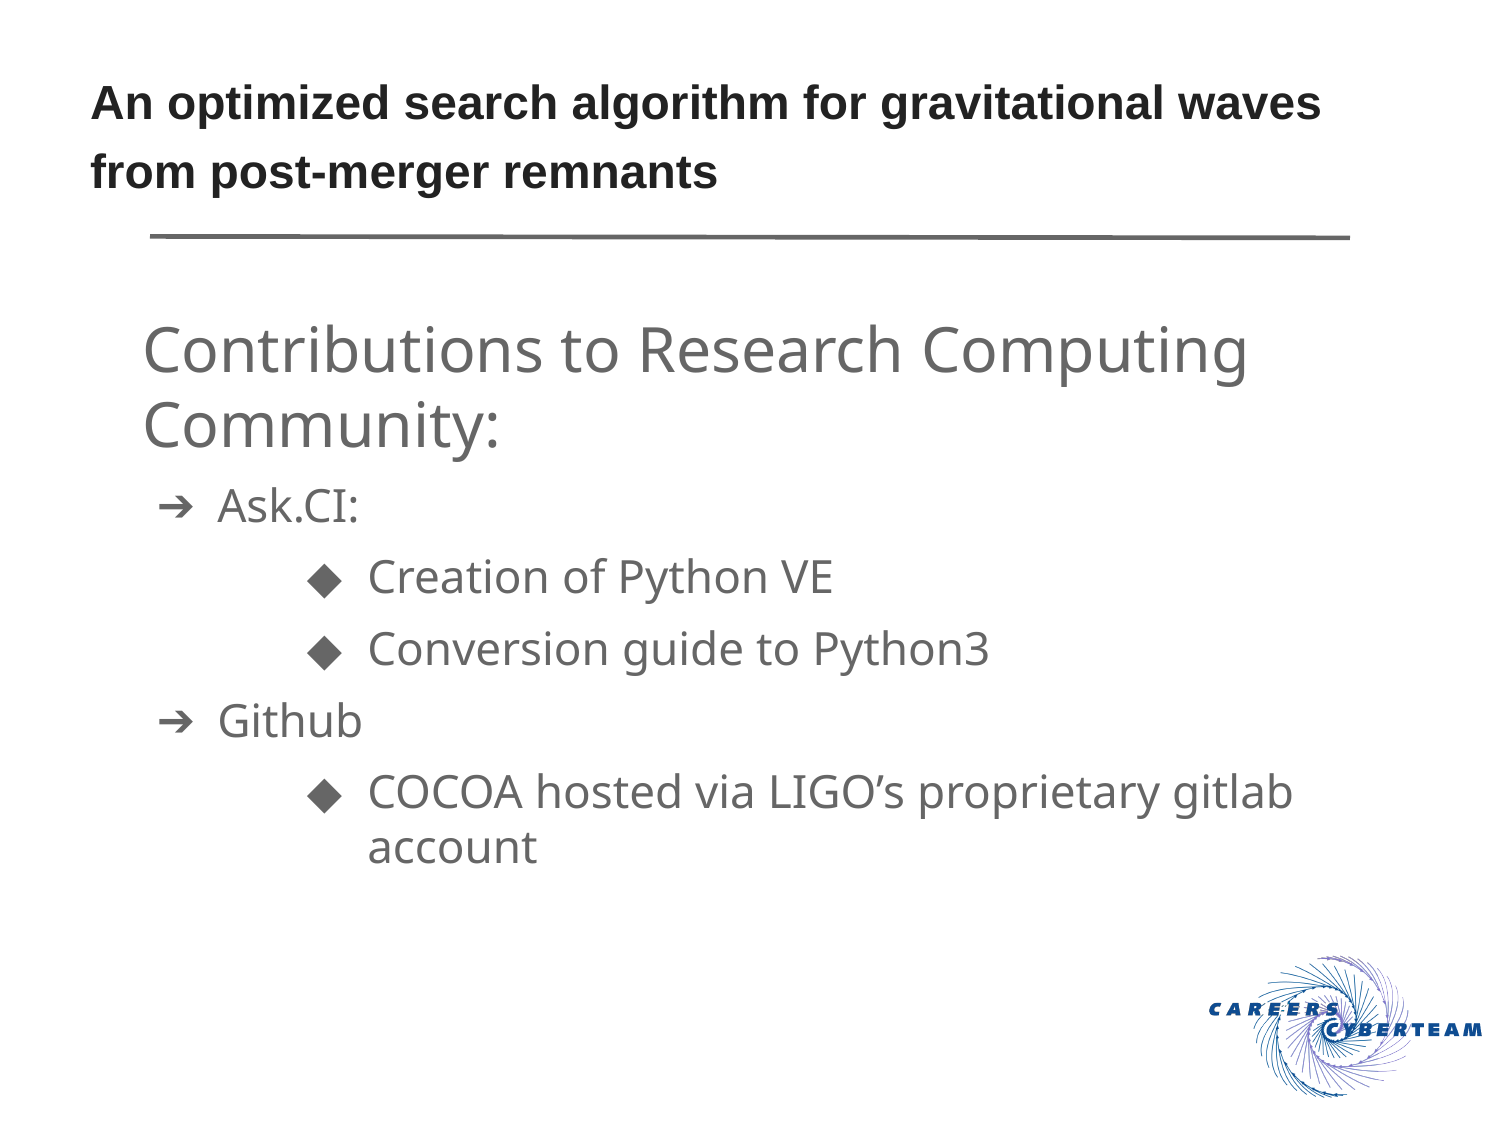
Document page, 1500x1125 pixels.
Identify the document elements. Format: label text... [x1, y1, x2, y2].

picture [1173, 953, 1491, 1100]
list Contributions to Research Computing Community: Ask.CI: Creation of Python VE Conversion guide to Python3 Github COCOA hosted via LIGO’s proprietary gitlab account [127, 302, 1478, 953]
title An optimized search algorithm for gravitational waves from post-merger remnants [75, 76, 1425, 264]
